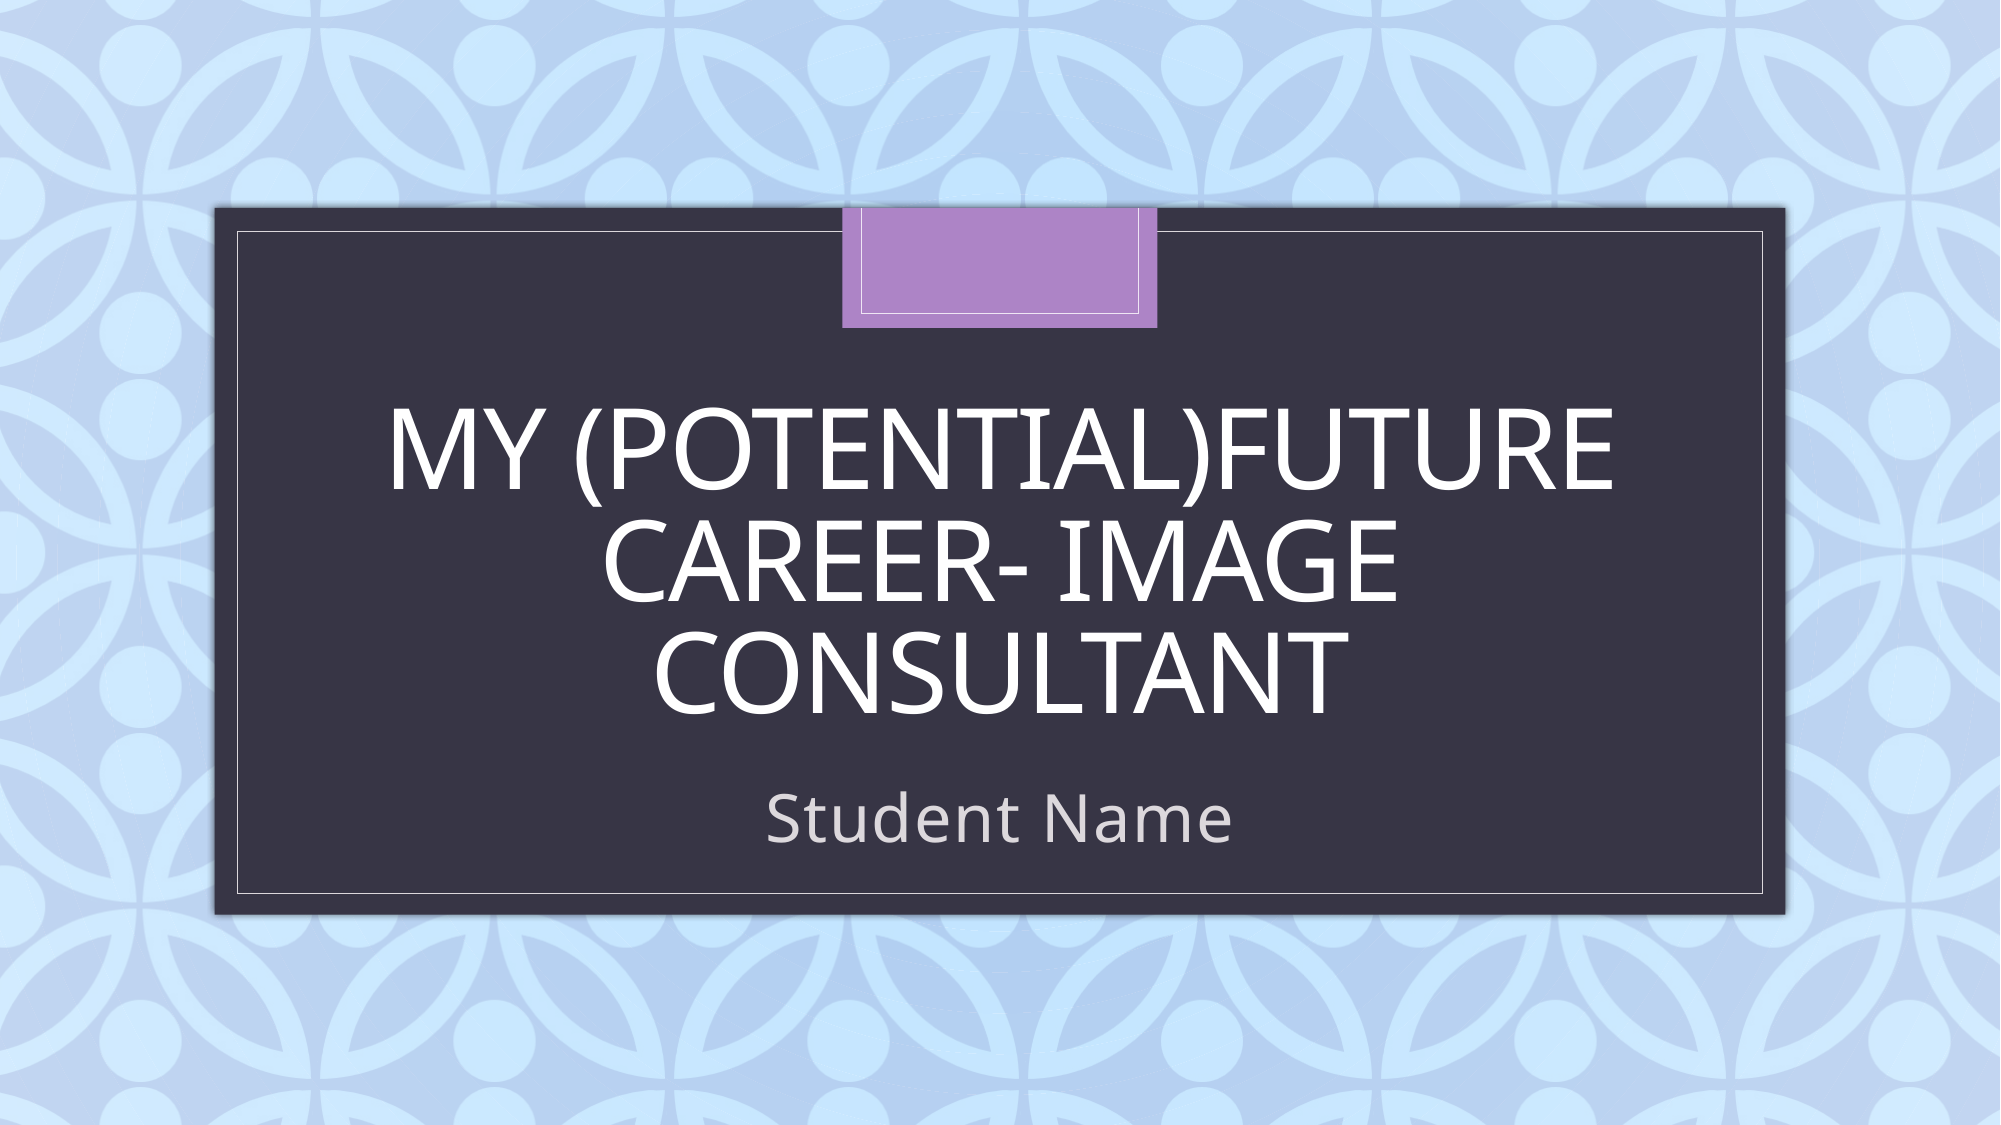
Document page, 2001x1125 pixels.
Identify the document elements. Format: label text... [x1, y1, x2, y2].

title My (Potential)Future Career- Image Consultant [256, 368, 1745, 768]
subtitle Student Name [256, 768, 1745, 844]
